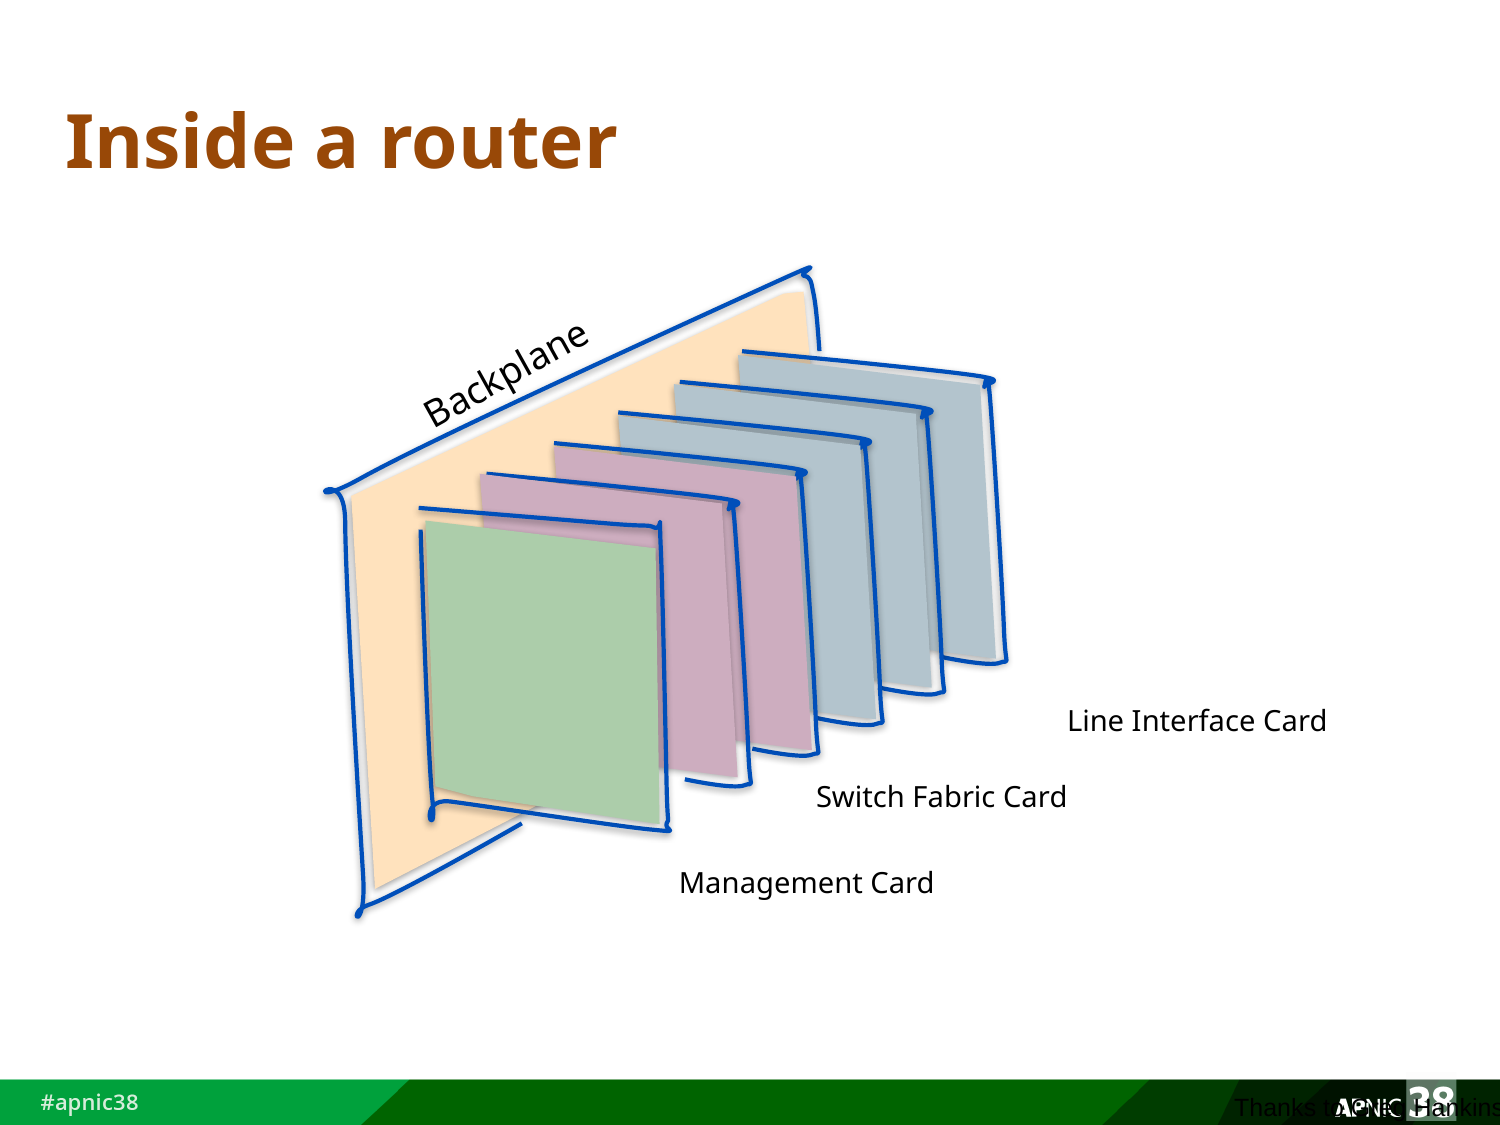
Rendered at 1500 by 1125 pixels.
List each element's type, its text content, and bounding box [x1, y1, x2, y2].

text_box Line Interface Card [1052, 694, 1343, 745]
text_box [424, 519, 661, 825]
text_box Management Card [663, 856, 950, 907]
text_box [819, 356, 1009, 666]
text_box [322, 265, 822, 919]
text_box Backplane [399, 294, 613, 450]
text_box Switch Fabric Card [801, 770, 1083, 821]
title Inside a router [64, 45, 1436, 233]
text_box [618, 410, 885, 726]
text_box [672, 383, 933, 689]
text_box [478, 472, 739, 779]
text_box [553, 441, 821, 756]
text_box [486, 471, 754, 789]
text_box Thanks to Greg Hankins [1219, 1083, 1500, 1125]
text_box [737, 354, 997, 660]
text_box [553, 445, 813, 752]
text_box [679, 379, 947, 697]
text_box [418, 505, 673, 834]
text_box [617, 415, 877, 721]
picture [0, 1071, 1500, 1125]
